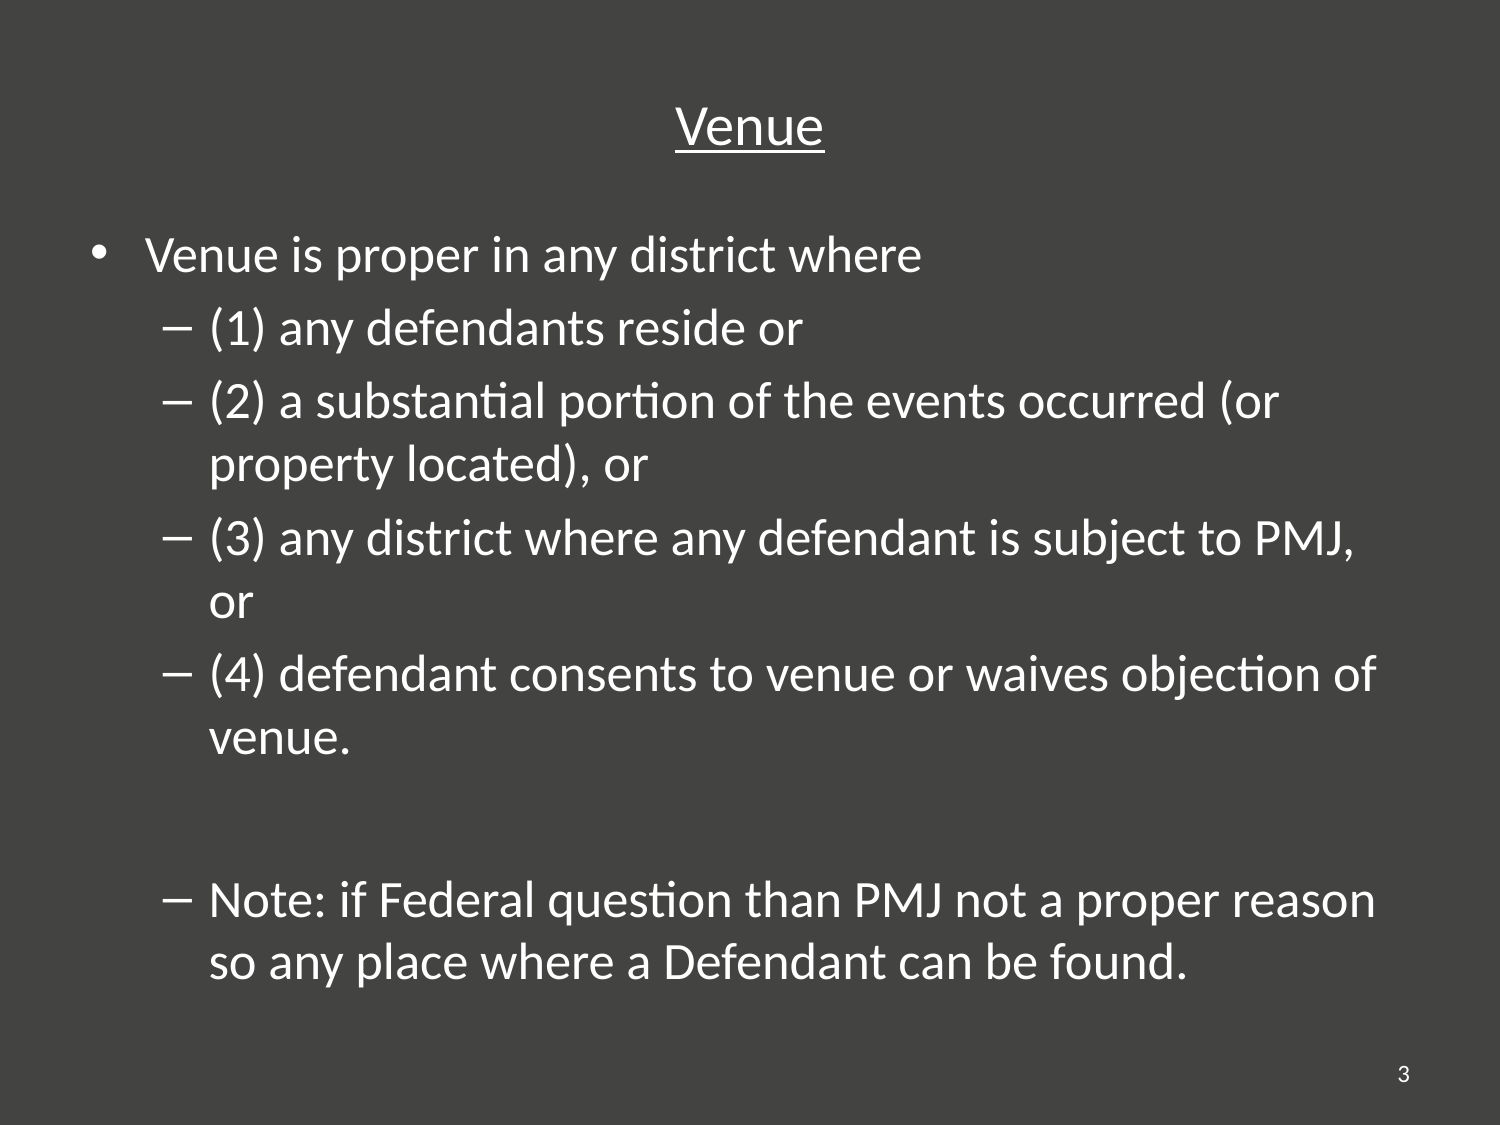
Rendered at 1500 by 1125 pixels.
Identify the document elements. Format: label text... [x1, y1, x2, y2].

list Venue is proper in any district where (1) any defendants reside or (2) a substantial portion of the events occurred (or property located), or (3) any district where any defendant is subject to PMJ, or (4) defendant consents to venue or waives objection of venue. Note: if Federal question than PMJ not a proper reason so any place where a Defendant can be found. [75, 212, 1425, 1005]
slide_number 3 [1074, 1042, 1425, 1103]
title Venue [75, 45, 1425, 200]
